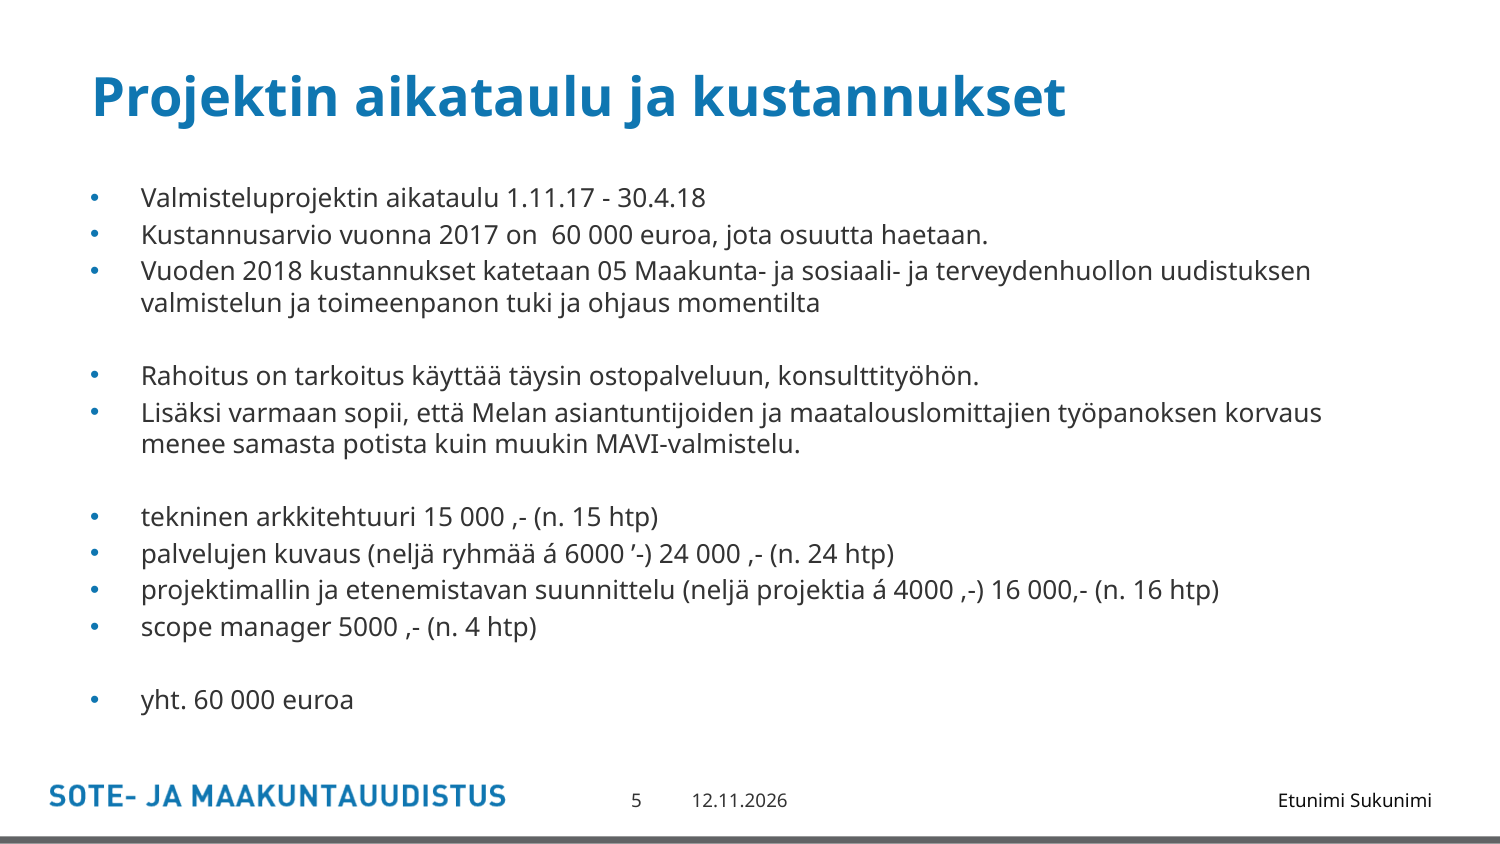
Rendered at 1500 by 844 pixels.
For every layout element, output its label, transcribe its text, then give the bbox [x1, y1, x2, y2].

list Valmisteluprojektin aikataulu 1.11.17 - 30.4.18 Kustannusarvio vuonna 2017 on 60 000 euroa, jota osuutta haetaan. Vuoden 2018 kustannukset katetaan 05 Maakunta- ja sosiaali- ja terveydenhuollon uudistuksen valmistelun ja toimeenpanon tuki ja ohjaus momentilta Rahoitus on tarkoitus käyttää täysin ostopalveluun, konsulttityöhön. Lisäksi varmaan sopii, että Melan asiantuntijoiden ja maatalouslomittajien työpanoksen korvaus menee samasta potista kuin muukin MAVI-valmistelu. tekninen arkkitehtuuri 15 000 ,- (n. 15 htp) palvelujen kuvaus (neljä ryhmää á 6000 ’-) 24 000 ,- (n. 24 htp) projektimallin ja etenemistavan suunnittelu (neljä projektia á 4000 ,-) 16 000,- (n. 16 htp) scope manager 5000 ,- (n. 4 htp) yht. 60 000 euroa [75, 173, 1425, 731]
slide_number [676, 778, 925, 824]
slide_number 5 [558, 778, 657, 824]
title Projektin aikataulu ja kustannukset [76, 54, 1427, 162]
footer Etunimi Sukunimi [971, 778, 1447, 824]
picture [17, 755, 544, 830]
